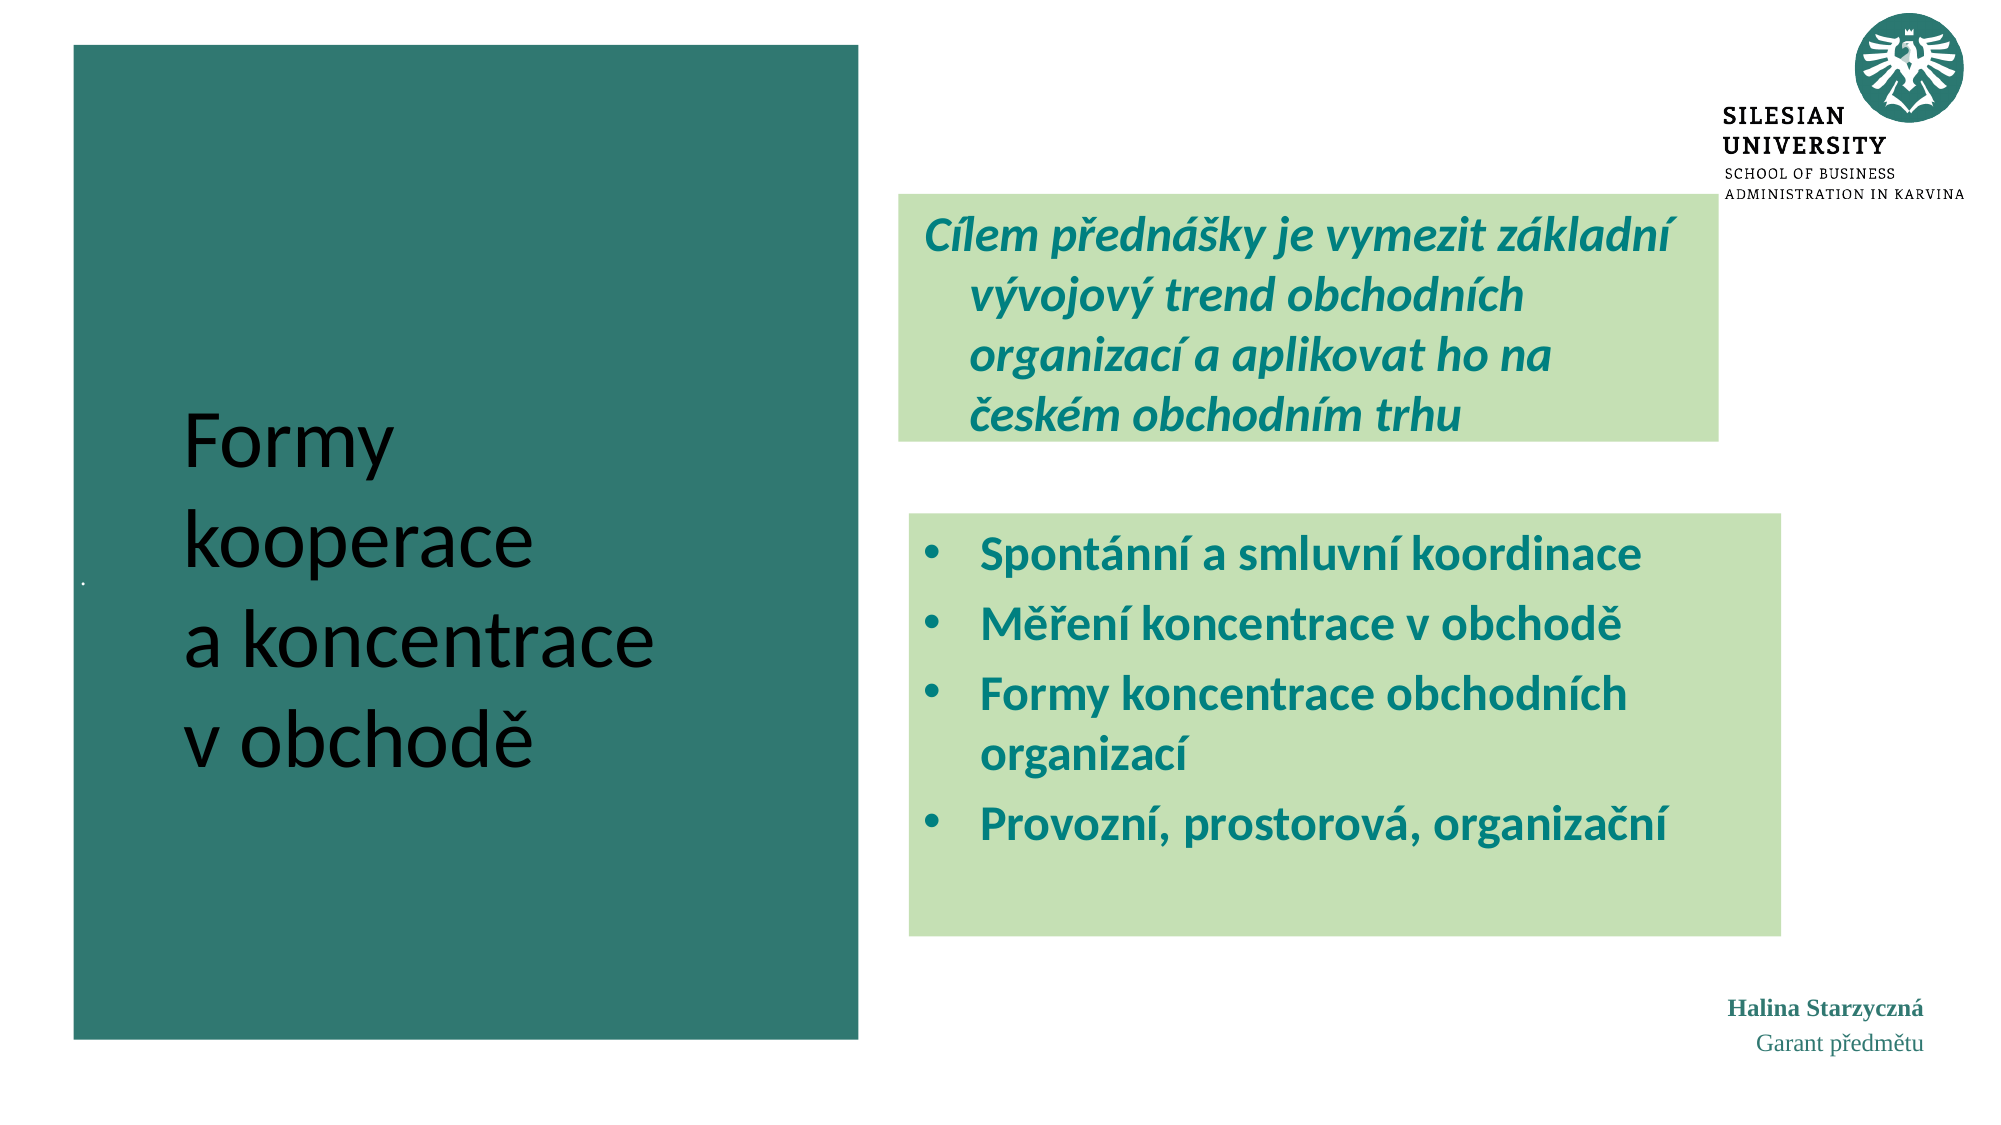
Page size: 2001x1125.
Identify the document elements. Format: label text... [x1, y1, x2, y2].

text_box . [65, 488, 859, 962]
text_box Cílem přednášky je vymezit základní vývojový trend obchodních organizací a aplikovat ho na českém obchodním trhu [898, 193, 1719, 442]
text_box Formy kooperace a koncentrace v obchodě [168, 377, 756, 792]
picture [1723, 13, 1964, 200]
text_box Spontánní a smluvní koordinace Měření koncentrace v obchodě Formy koncentrace obchodních organizací Provozní, prostorová, organizační [908, 513, 1782, 937]
text_box [73, 44, 860, 1041]
text_box [109, 118, 815, 488]
text_box [41, 32, 786, 116]
text_box Halina Starzyczná Garant předmětu [1503, 981, 1945, 1125]
